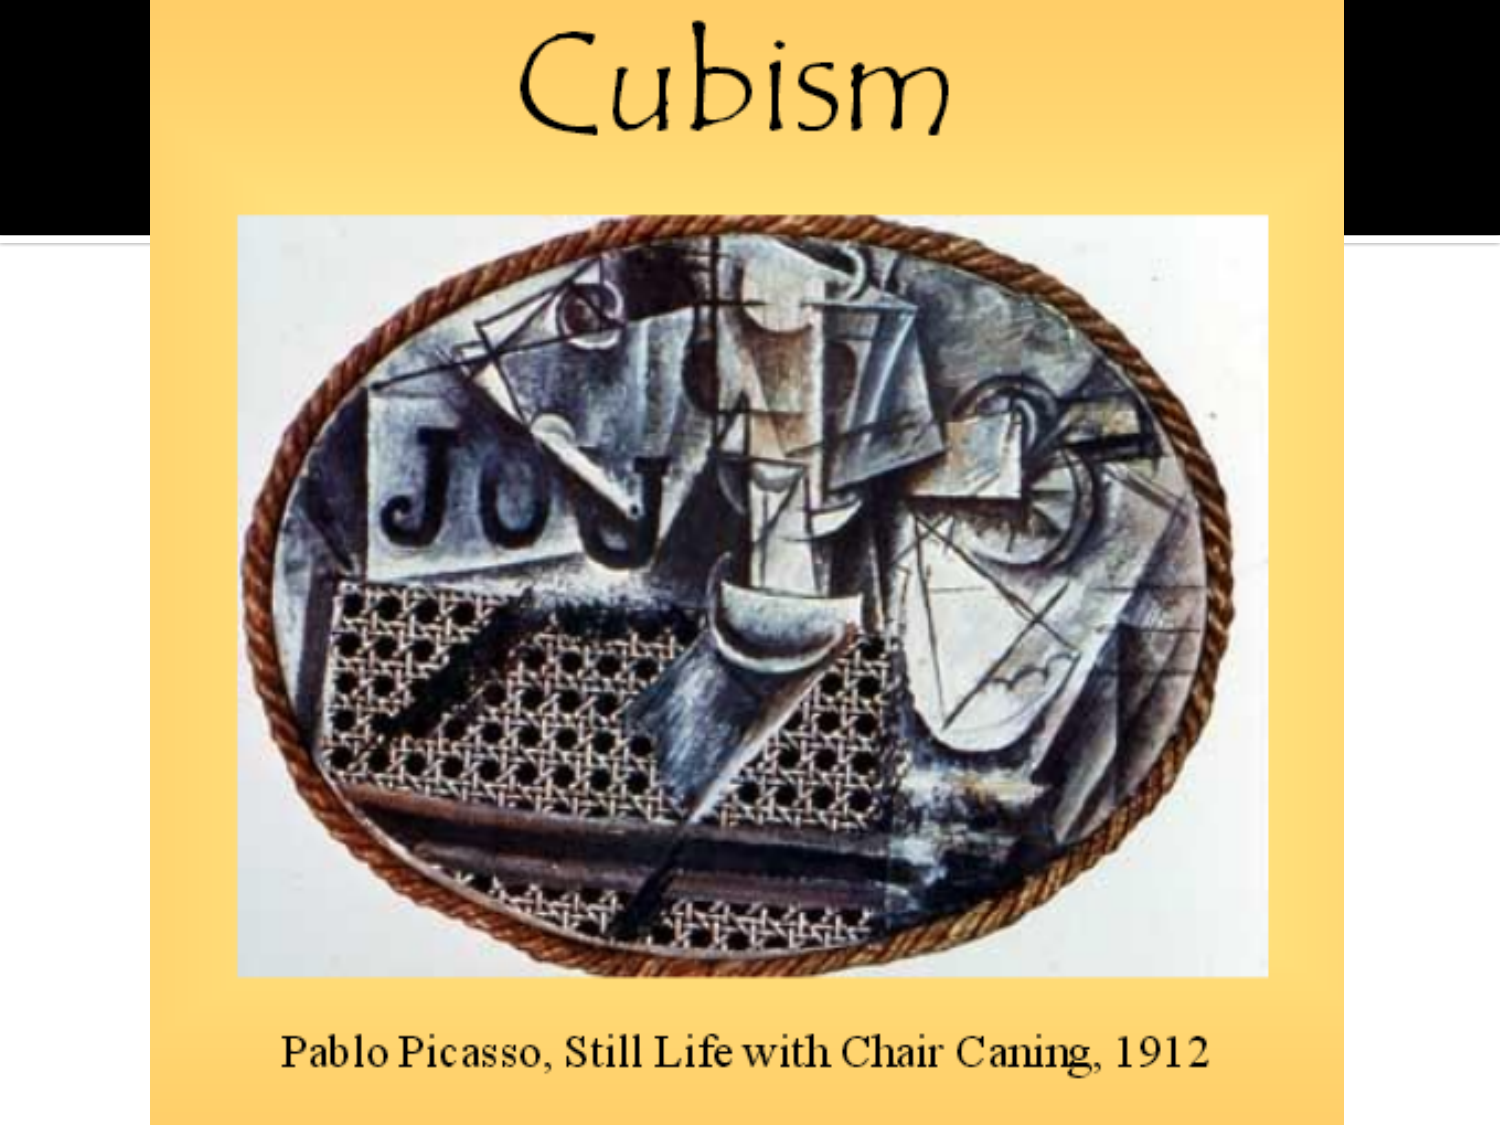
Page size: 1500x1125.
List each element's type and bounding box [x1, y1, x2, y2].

picture [149, 0, 1344, 1125]
